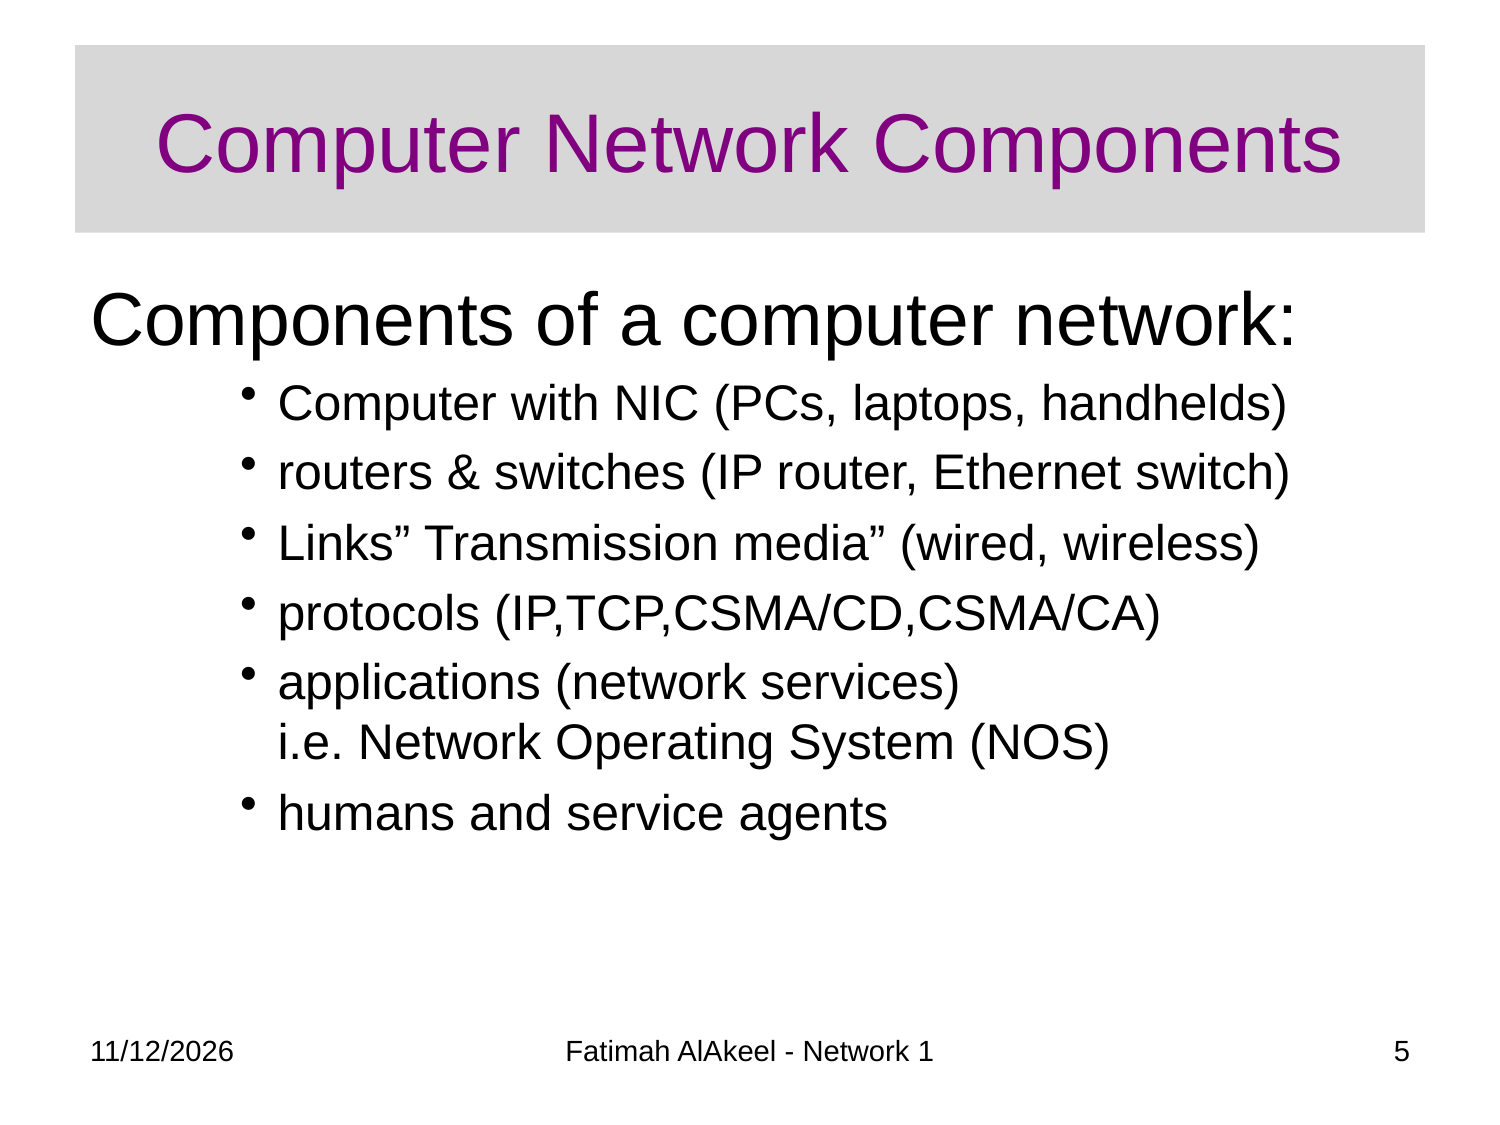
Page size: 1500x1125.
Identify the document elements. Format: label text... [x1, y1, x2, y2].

footer Fatimah AlAkeel - Network 1 [512, 1024, 988, 1103]
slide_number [74, 1024, 426, 1103]
list Components of a computer network: Computer with NIC (PCs, laptops, handhelds) routers & switches (IP router, Ethernet switch) Links” Transmission media” (wired, wireless) protocols (IP,TCP,CSMA/CD,CSMA/CA) applications (network services) i.e. Network Operating System (NOS) humans and service agents [74, 262, 1426, 1006]
title Computer Network Components [74, 44, 1426, 233]
slide_number 5 [1074, 1024, 1426, 1103]
